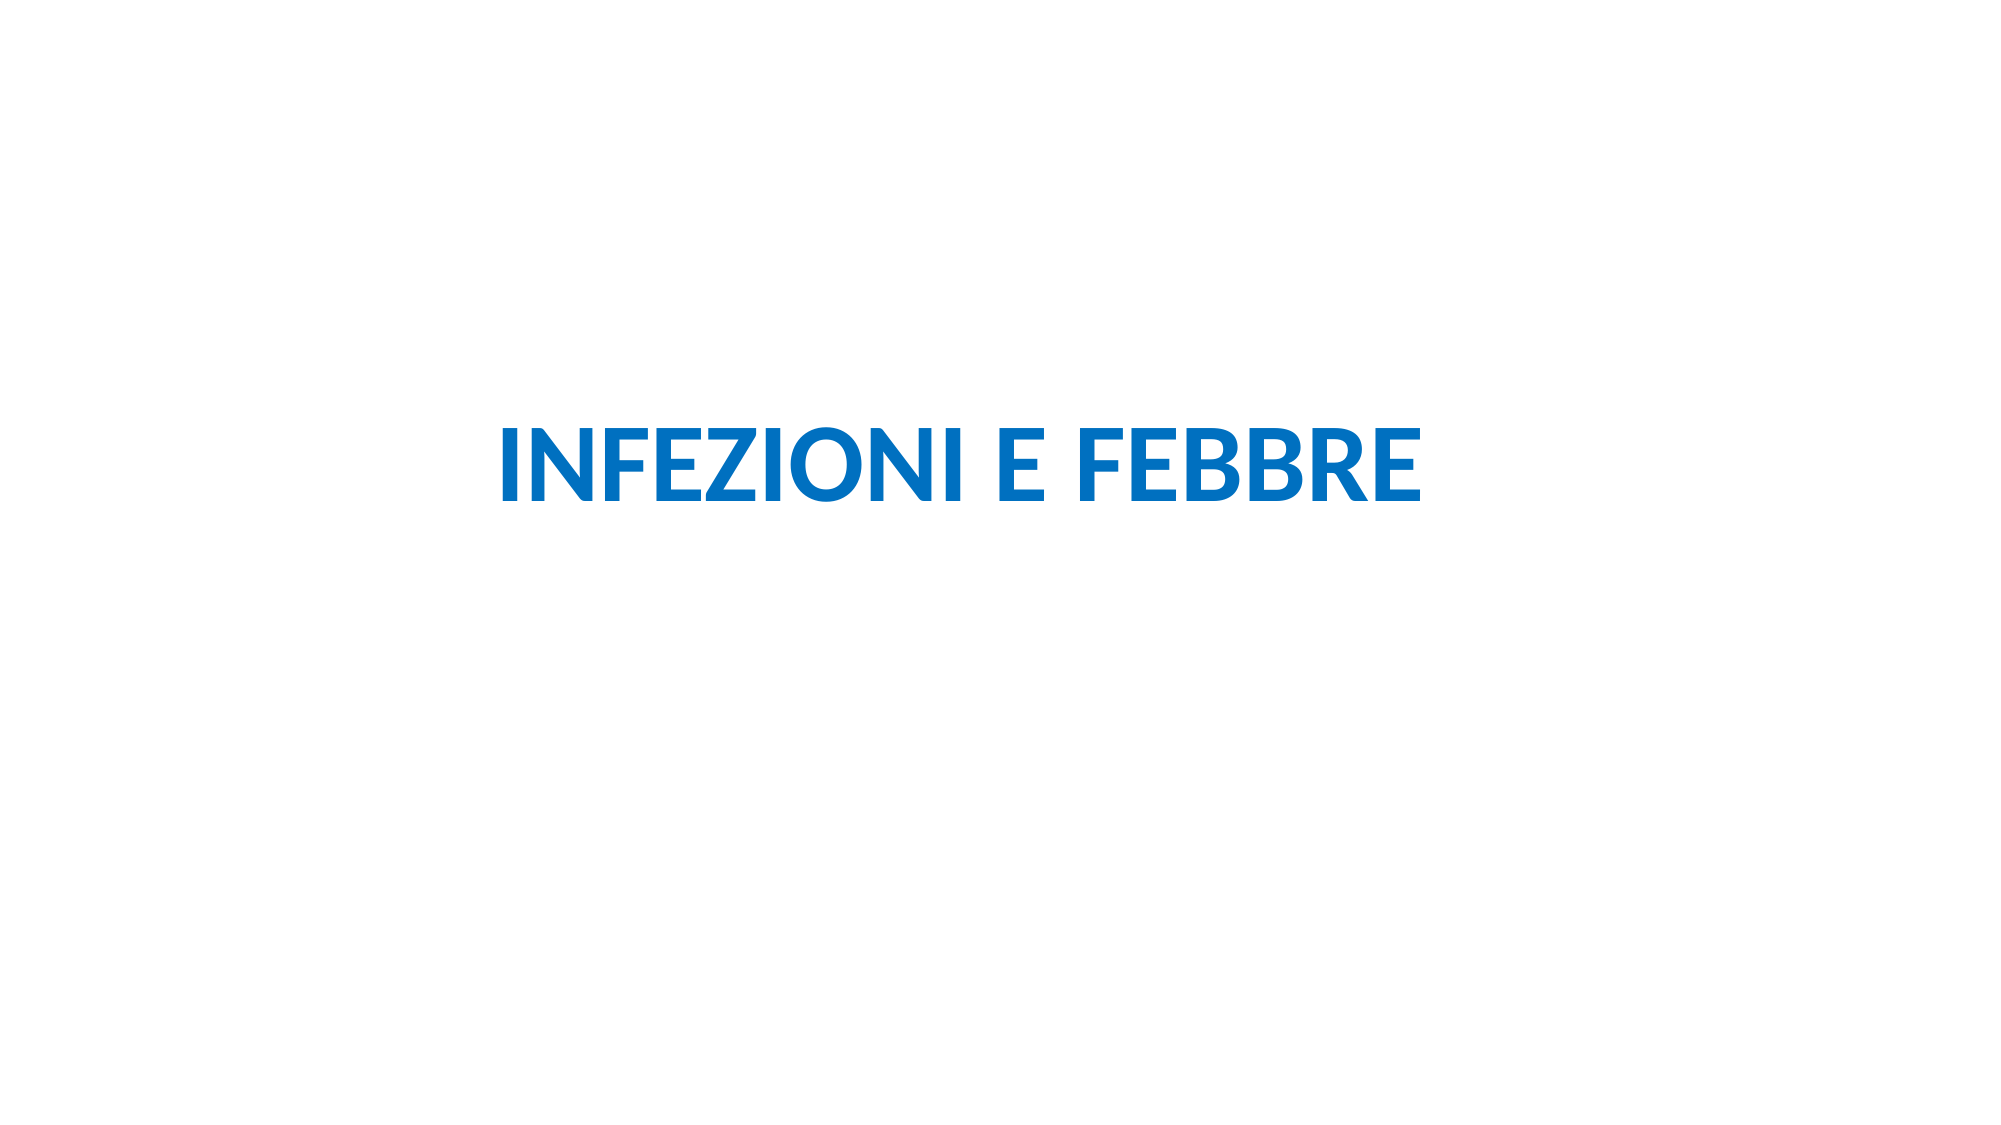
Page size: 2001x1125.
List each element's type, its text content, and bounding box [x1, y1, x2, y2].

text_box INFEZIONI E FEBBRE [480, 381, 1520, 532]
